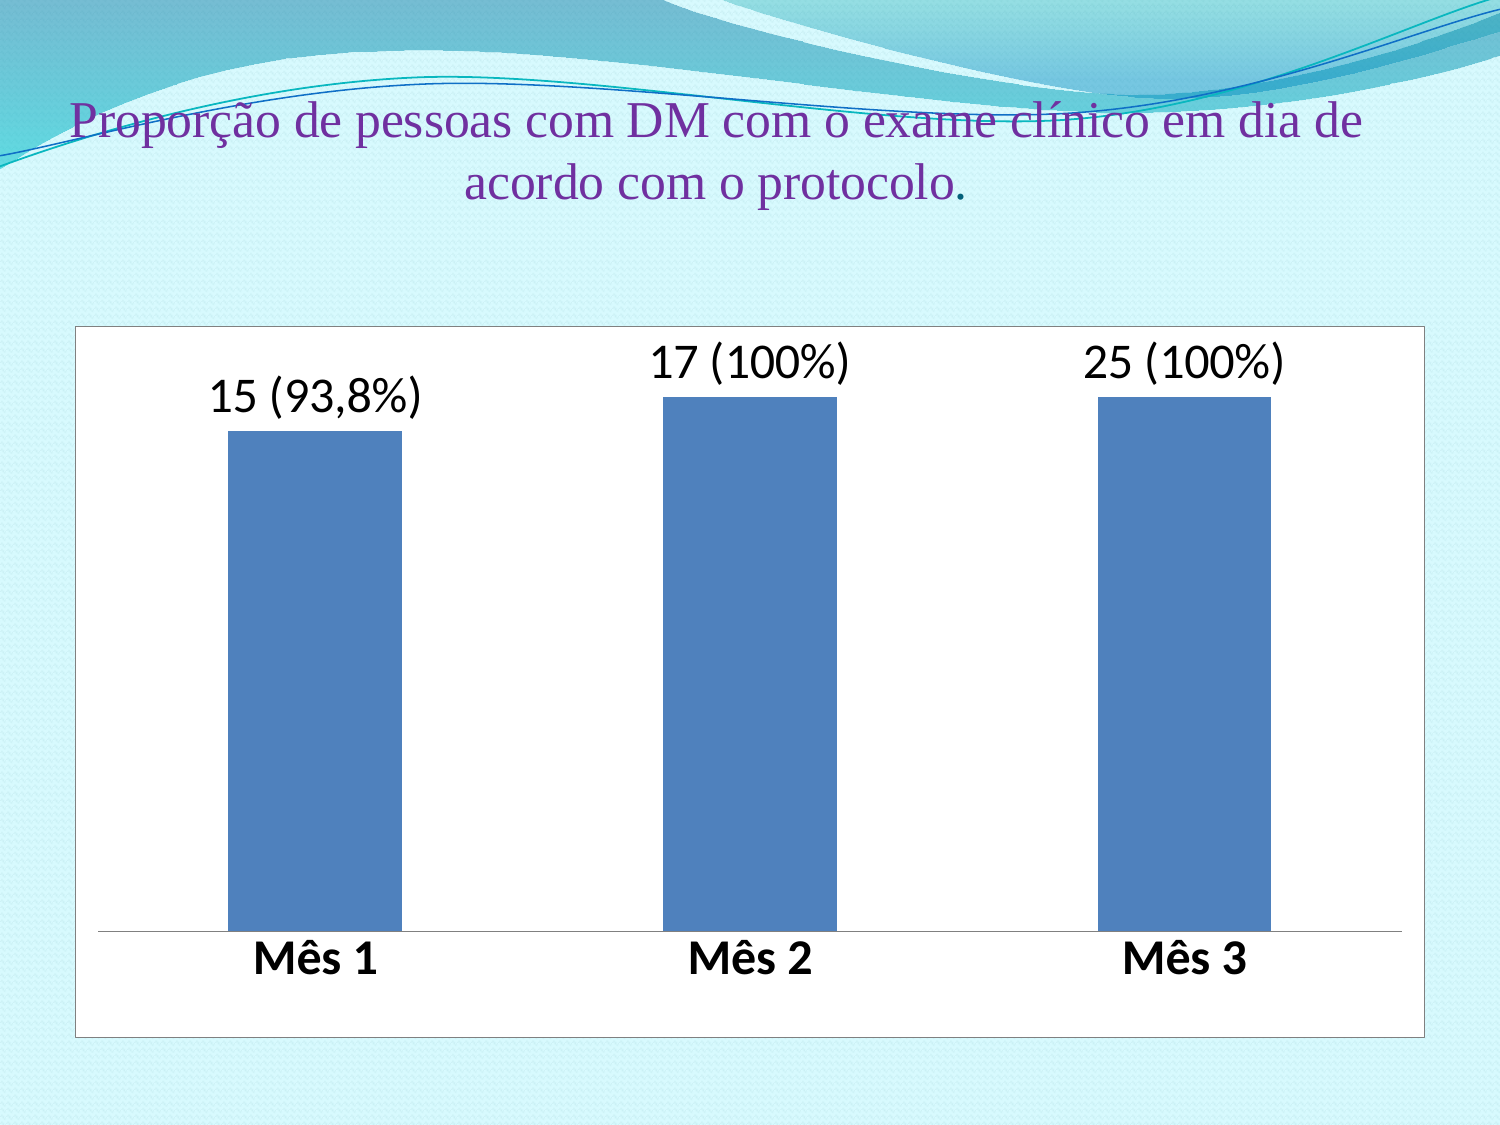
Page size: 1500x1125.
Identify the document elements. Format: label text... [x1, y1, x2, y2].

chart [74, 325, 1426, 1038]
title Proporção de pessoas com DM com o exame clínico em dia de acordo com o protocolo. [41, 78, 1392, 266]
